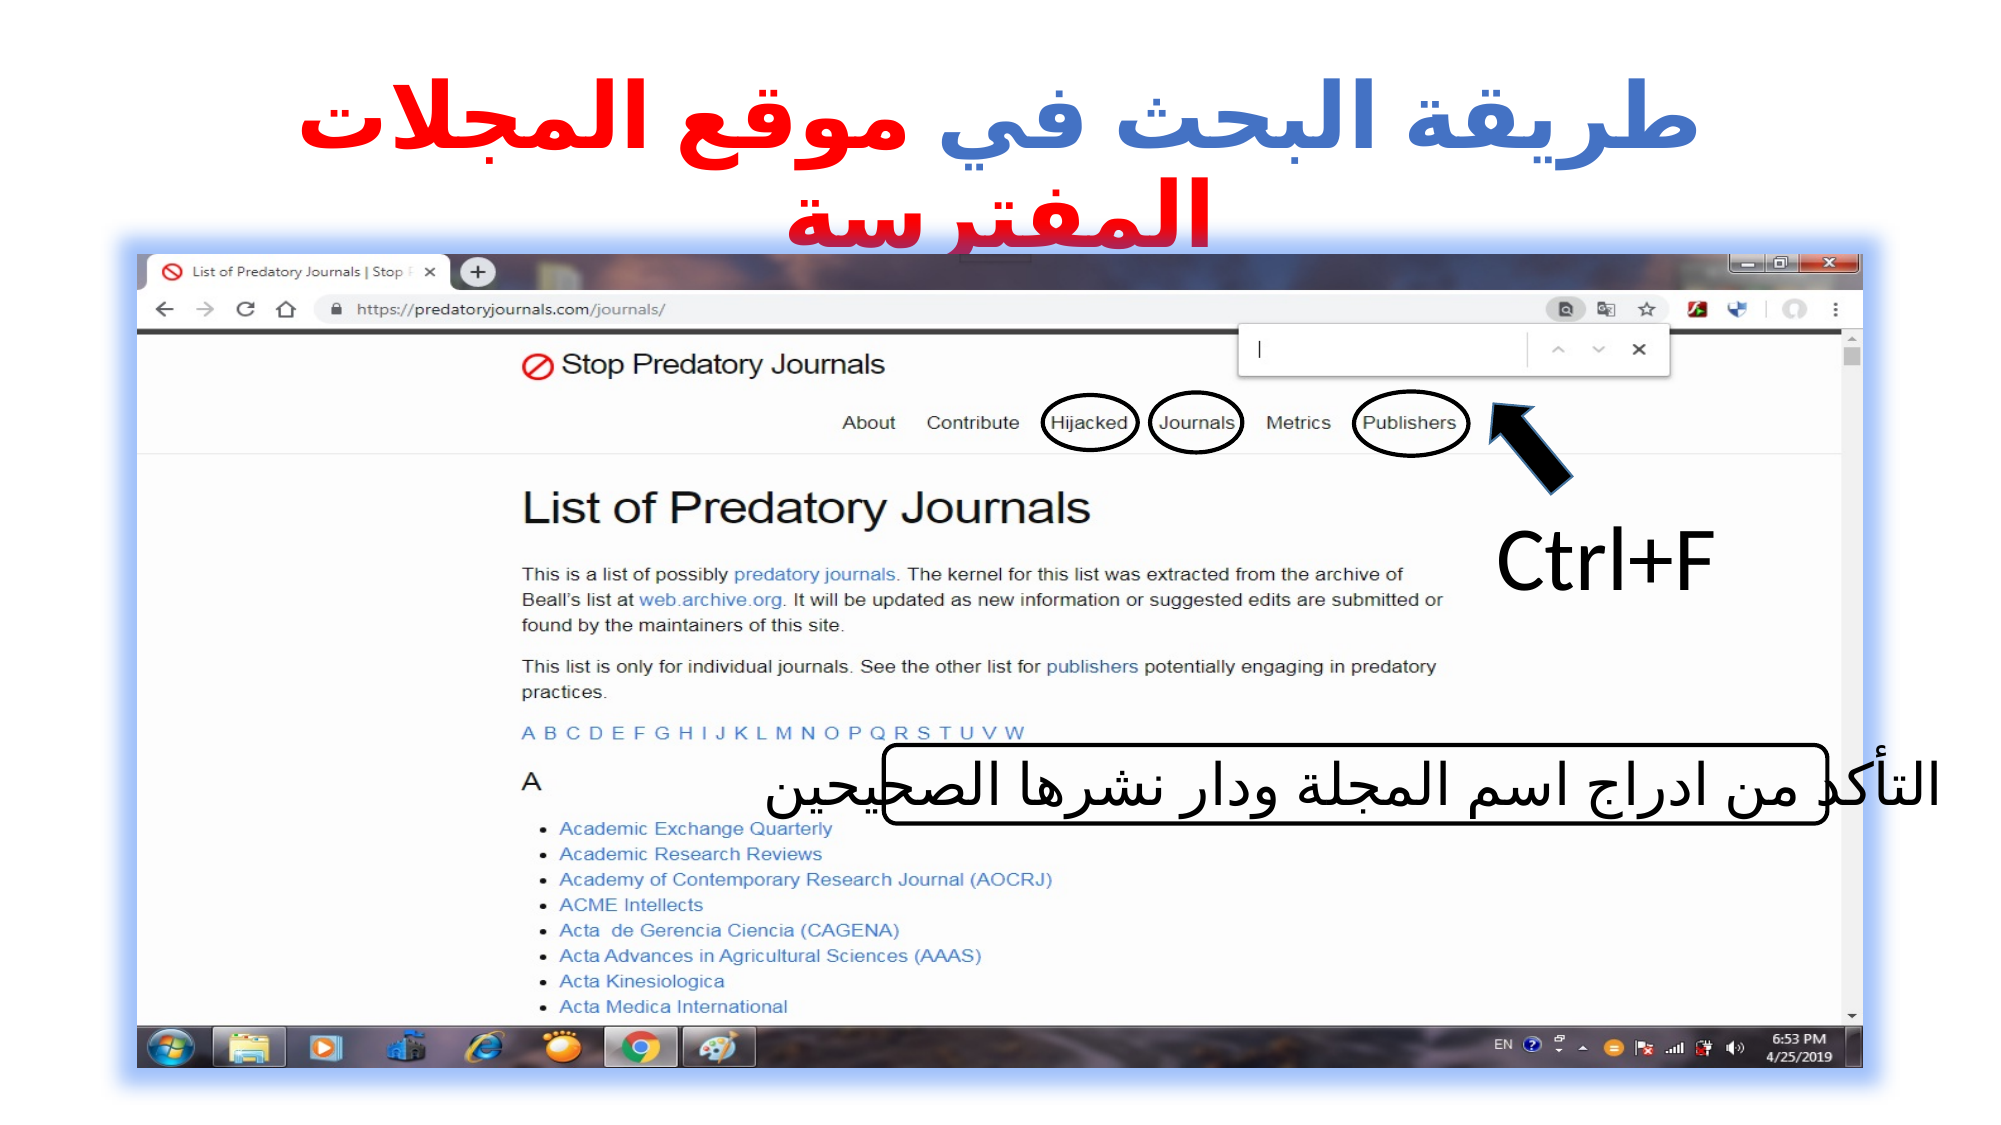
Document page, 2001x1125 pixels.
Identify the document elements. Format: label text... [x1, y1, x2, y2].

title طريقة البحث في موقع المجلات المفترسة [137, 59, 1863, 223]
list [137, 254, 1863, 1068]
text_box التأكد من ادراج اسم المجلة ودار نشرها الصحيحين [1863, 739, 1959, 825]
